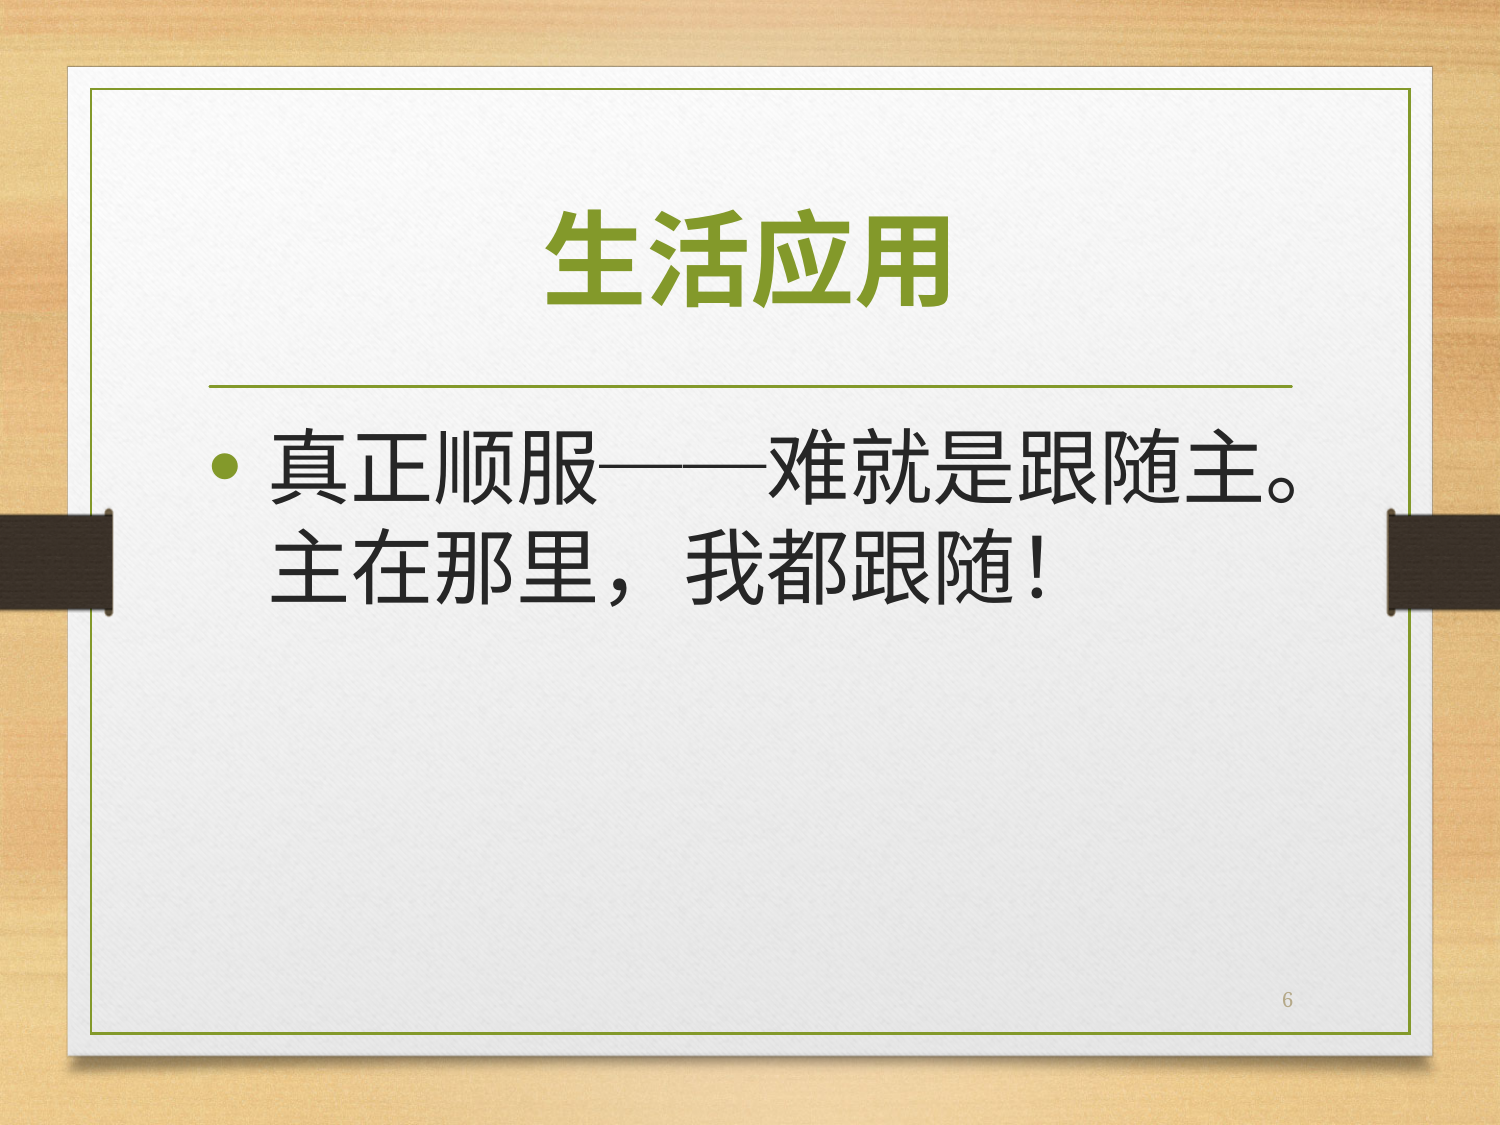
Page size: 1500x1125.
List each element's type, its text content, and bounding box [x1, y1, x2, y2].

title 生活应用 [193, 150, 1309, 365]
list 真正顺服──难就是跟随主。主在那里，我都跟随！ [193, 408, 1309, 974]
picture [0, 0, 1500, 1125]
slide_number 6 [1243, 977, 1309, 1024]
